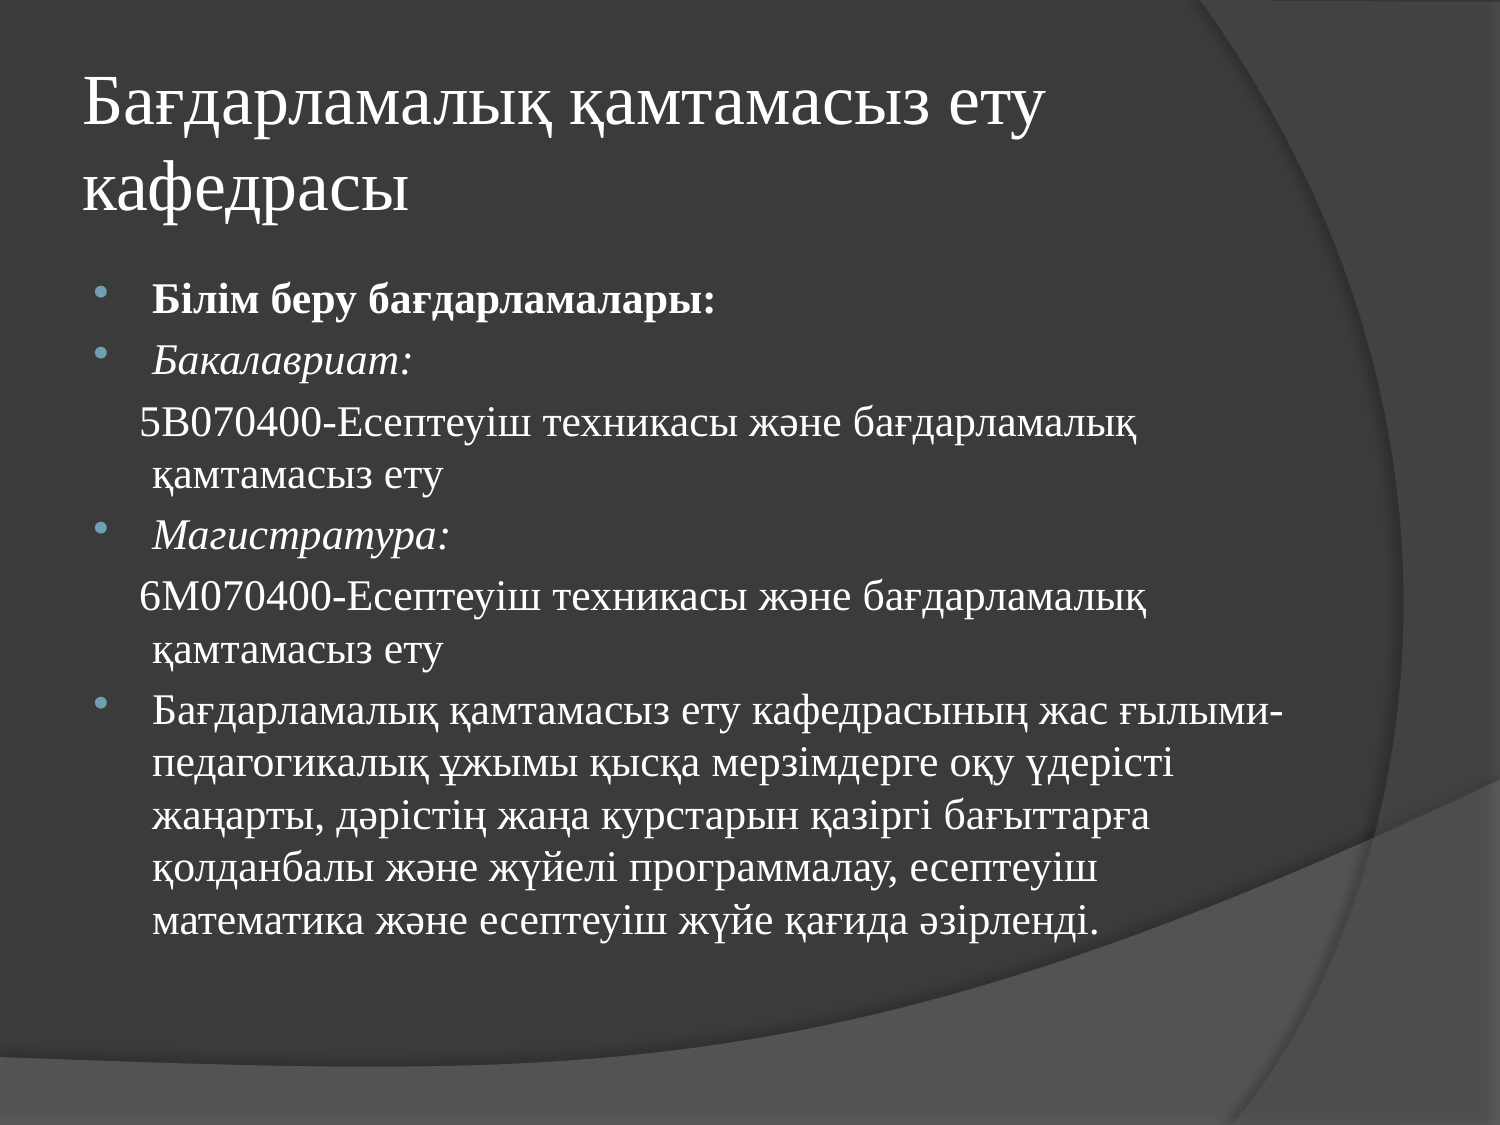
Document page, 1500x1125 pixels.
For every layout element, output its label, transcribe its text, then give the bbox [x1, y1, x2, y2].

title Бағдарламалық қамтамасыз ету кафедрасы [75, 45, 1300, 233]
list Білім беру бағдарламалары: Бакалавриат: 5B070400-Есептеуіш техникасы және бағдарламалық қамтамасыз ету Магистратура: 6M070400-Есептеуіш техникасы және бағдарламалық қамтамасыз ету Бағдарламалық қамтамасыз ету кафедрасының жас ғылыми-педагогикалық ұжымы қысқа мерзімдерге оқу үдерісті жаңарты, дәрістің жаңа курстарын қазіргі бағыттарға қолданбалы және жүйелі программалау, есептеуіш математика және есептеуіш жүйе қағида әзірленді. [75, 262, 1300, 1005]
